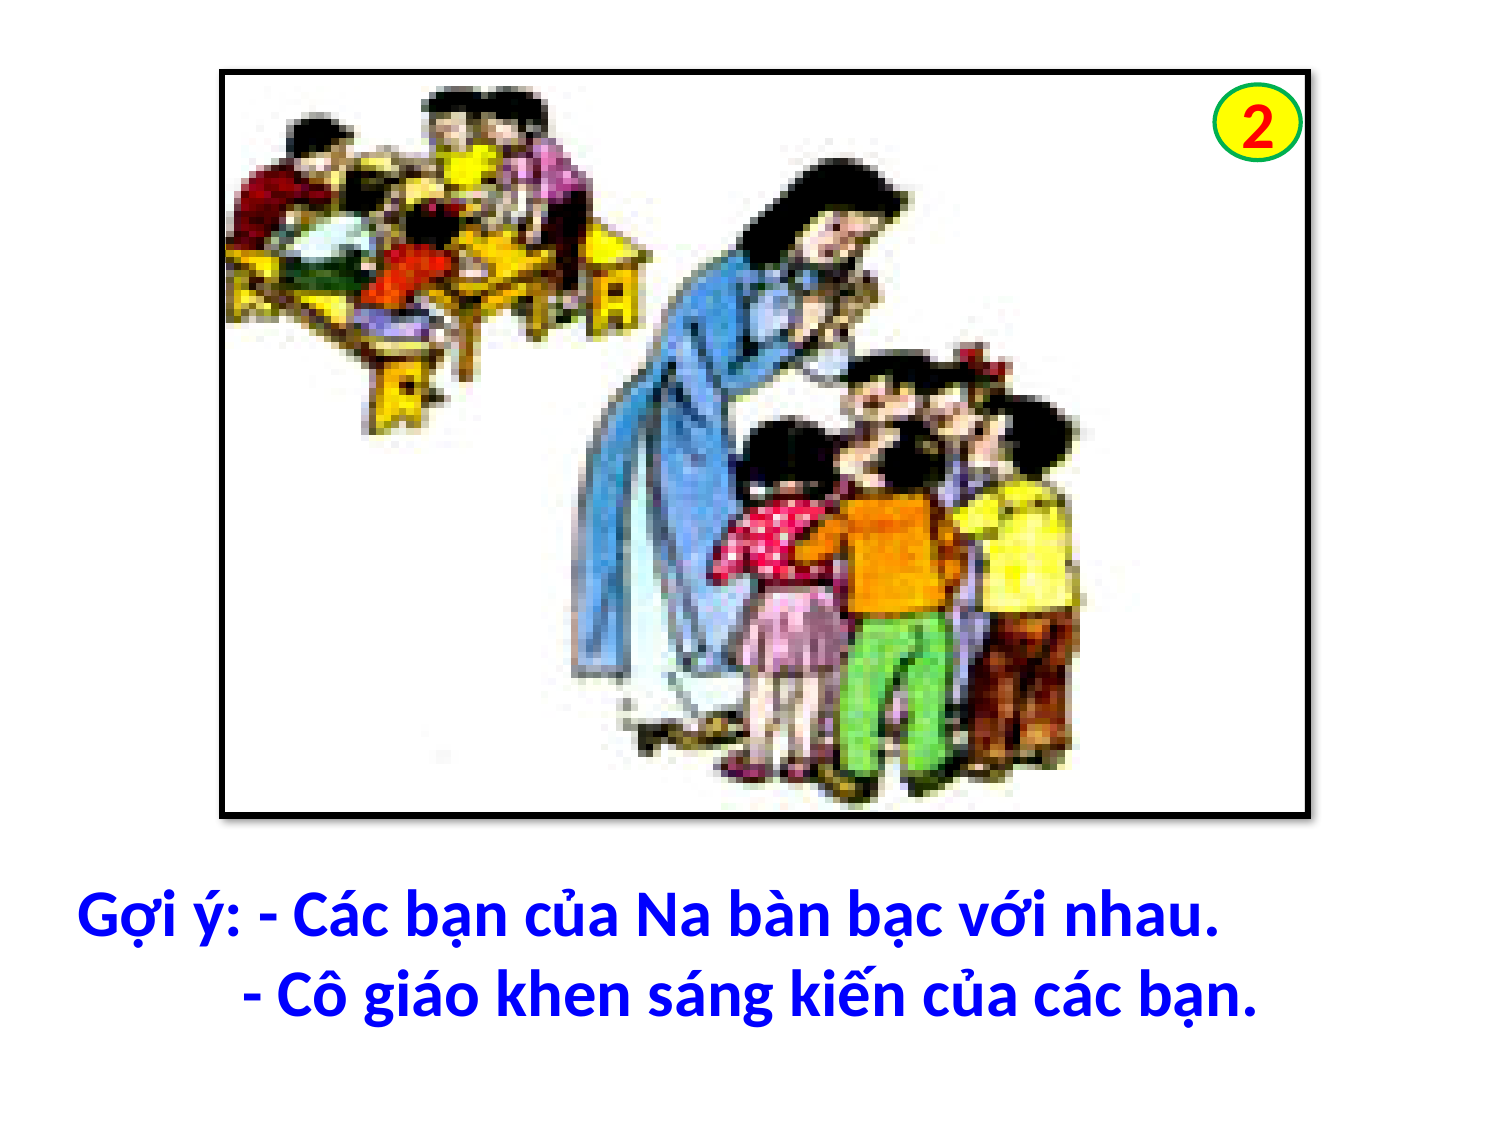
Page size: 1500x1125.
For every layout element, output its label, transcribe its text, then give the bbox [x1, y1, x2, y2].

text_box Gợi ý: - Các bạn của Na bàn bạc với nhau. - Cô giáo khen sáng kiến của các bạn. [62, 862, 1500, 1038]
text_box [224, 74, 1305, 813]
